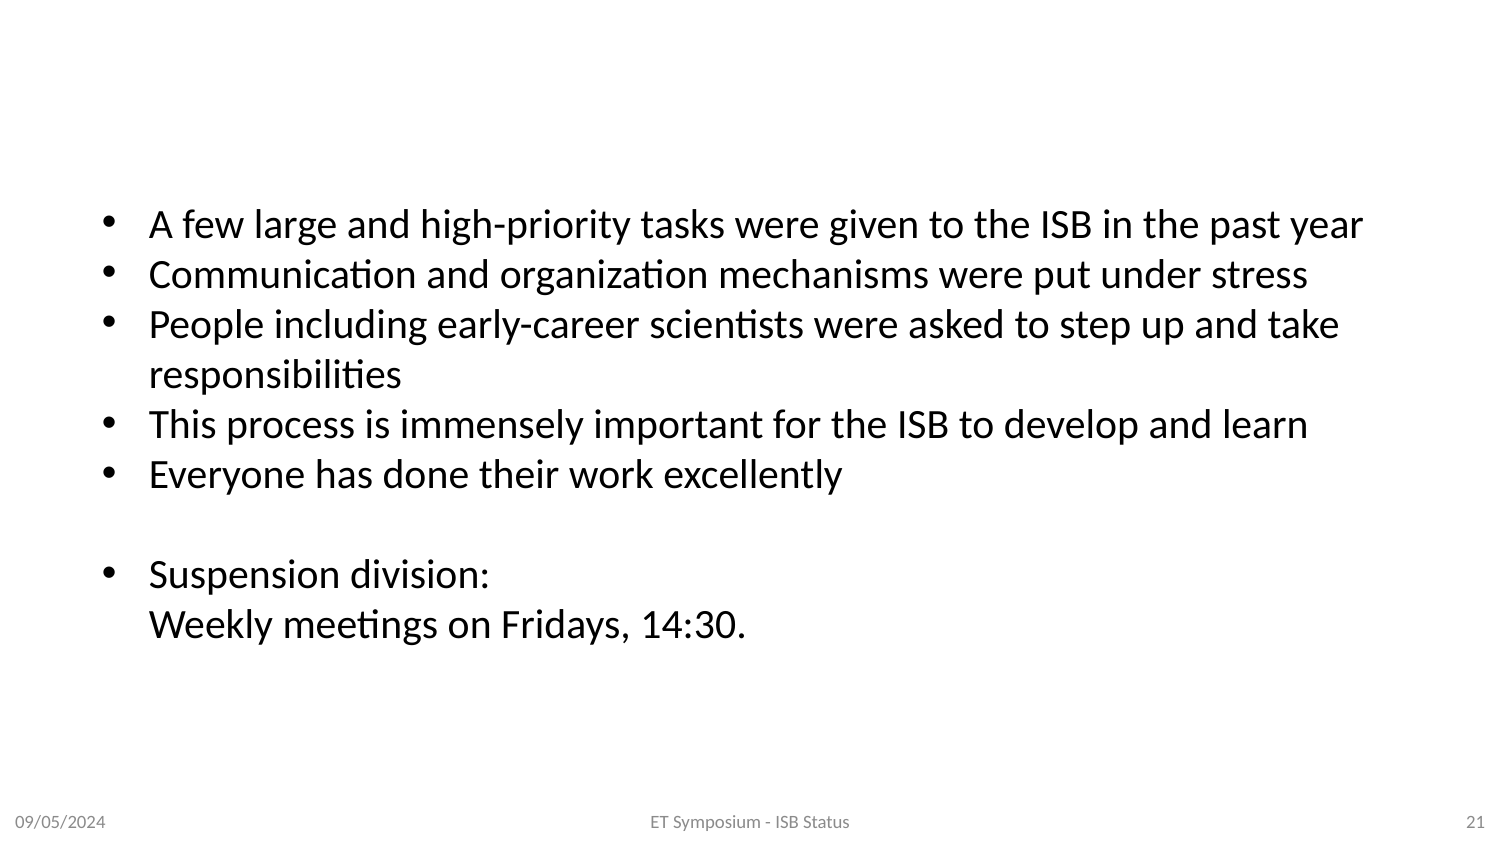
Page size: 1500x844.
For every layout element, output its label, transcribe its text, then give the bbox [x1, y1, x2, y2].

footer ET Symposium - ISB Status [496, 798, 1004, 844]
slide_number 21 [1162, 798, 1500, 844]
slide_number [0, 798, 338, 844]
text_box A few large and high-priority tasks were given to the ISB in the past year Communication and organization mechanisms were put under stress People including early-career scientists were asked to step up and take responsibilities This process is immensely important for the ISB to develop and learn Everyone has done their work excellently Suspension division: Weekly meetings on Fridays, 14:30. [87, 189, 1397, 655]
